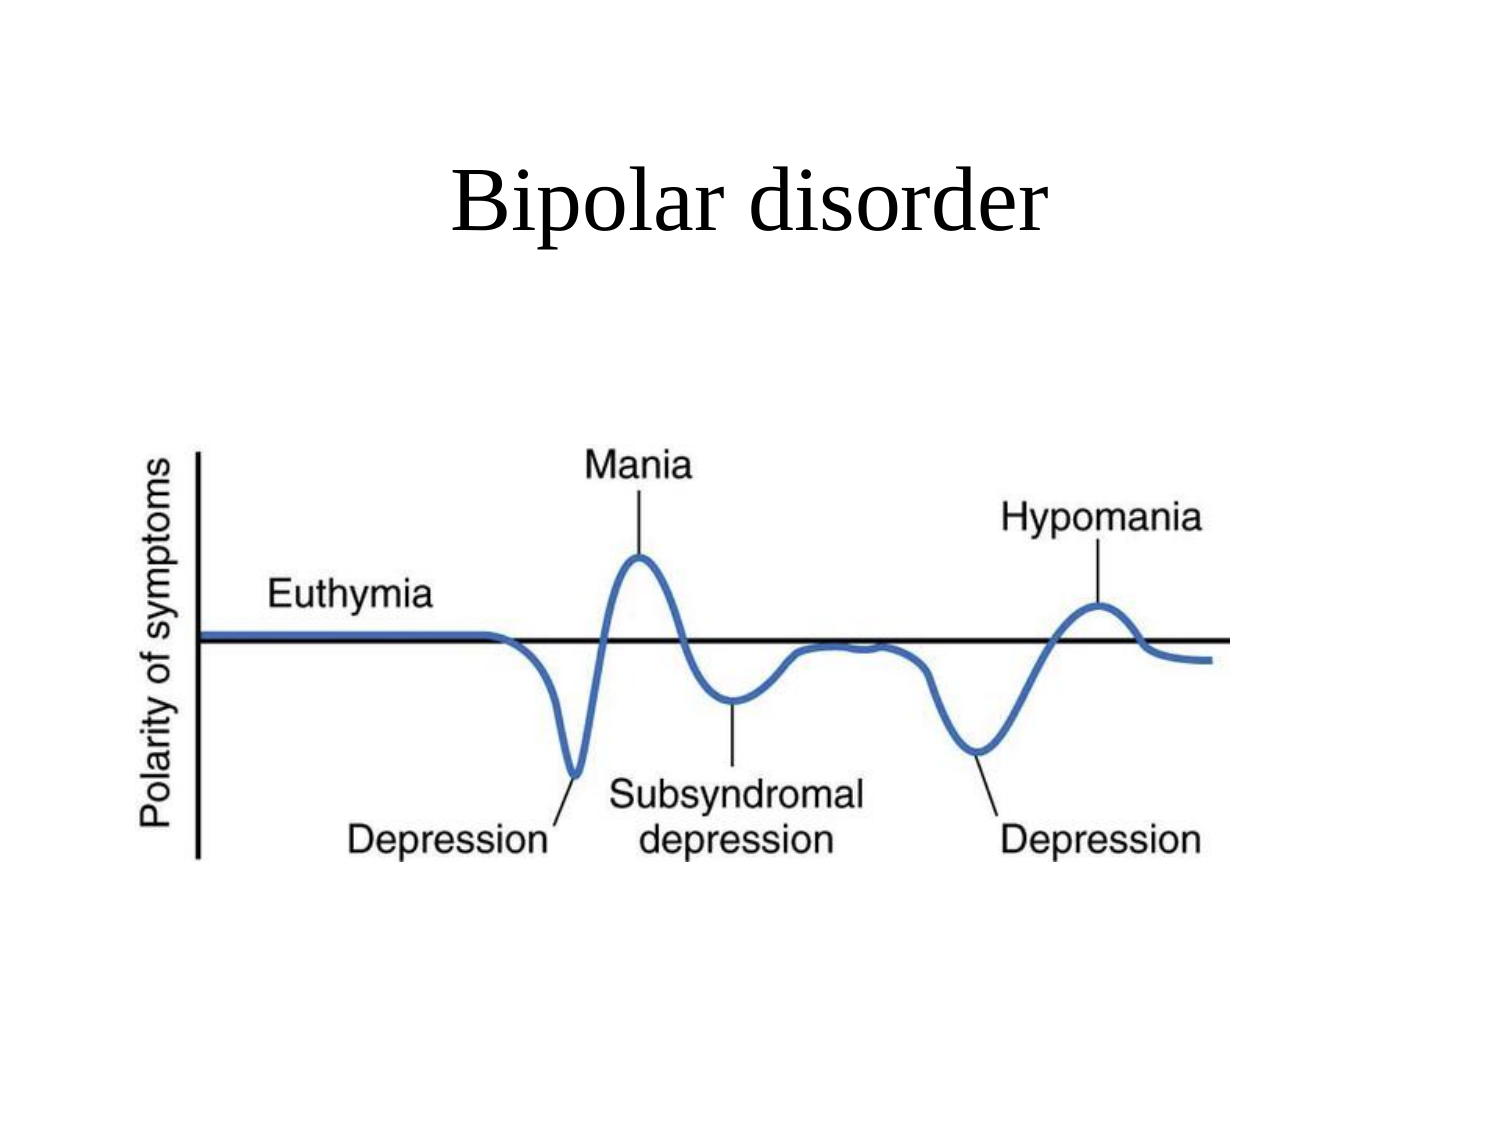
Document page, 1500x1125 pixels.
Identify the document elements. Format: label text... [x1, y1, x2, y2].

picture [135, 444, 1230, 862]
title Bipolar disorder [112, 99, 1388, 288]
